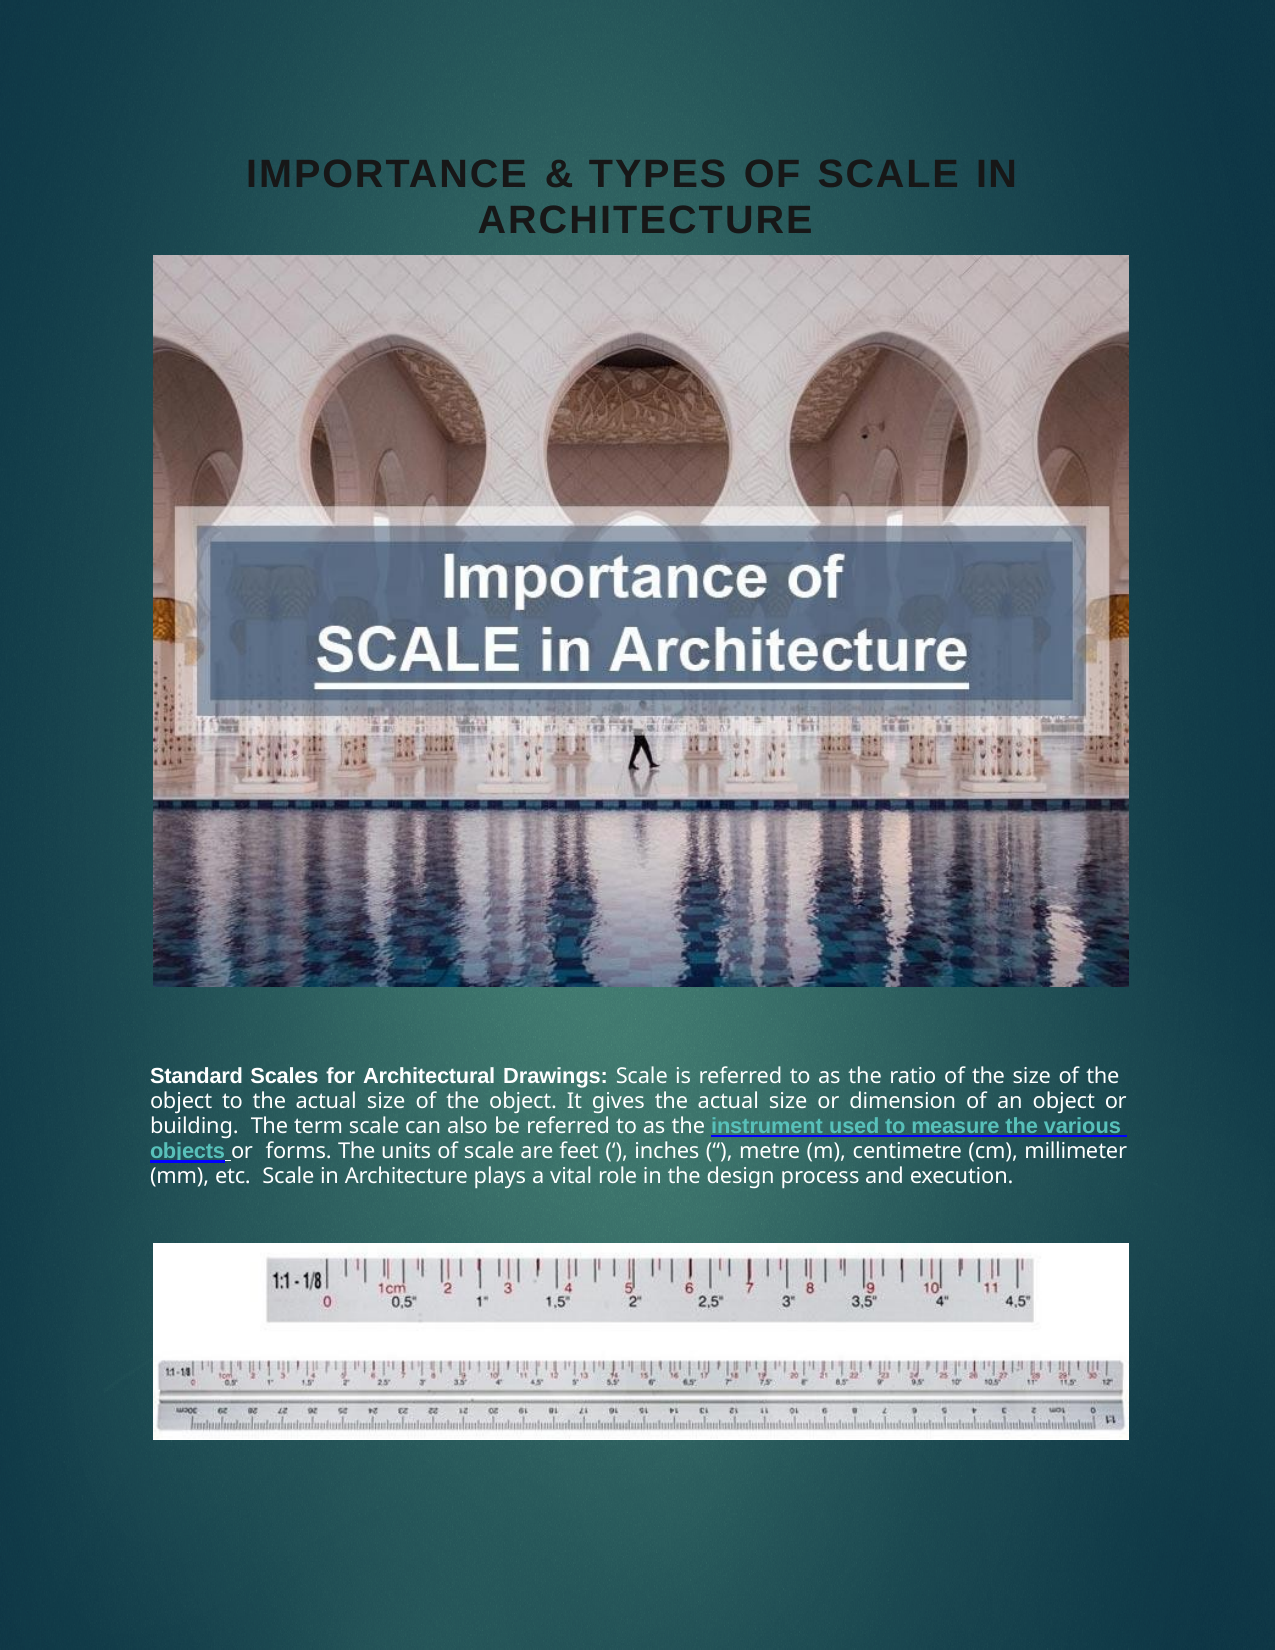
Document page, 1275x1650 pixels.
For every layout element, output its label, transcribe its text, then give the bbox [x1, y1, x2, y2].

picture [152, 1242, 1129, 1440]
picture [152, 254, 1129, 987]
text_box IMPORTANCE & TYPES OF SCALE IN ARCHITECTURE [244, 144, 1029, 241]
text_box Standard Scales for Architectural Drawings: Scale is referred to as the ratio of the size of the object to the actual size of the object. It gives the actual size or dimension of an object or building. The term scale can also be referred to as the instrument used to measure the various objects or forms. The units of scale are feet (‘), inches (“), metre (m), centimetre (cm), millimeter (mm), etc. Scale in Architecture plays a vital role in the design process and execution. [147, 1060, 1128, 1190]
